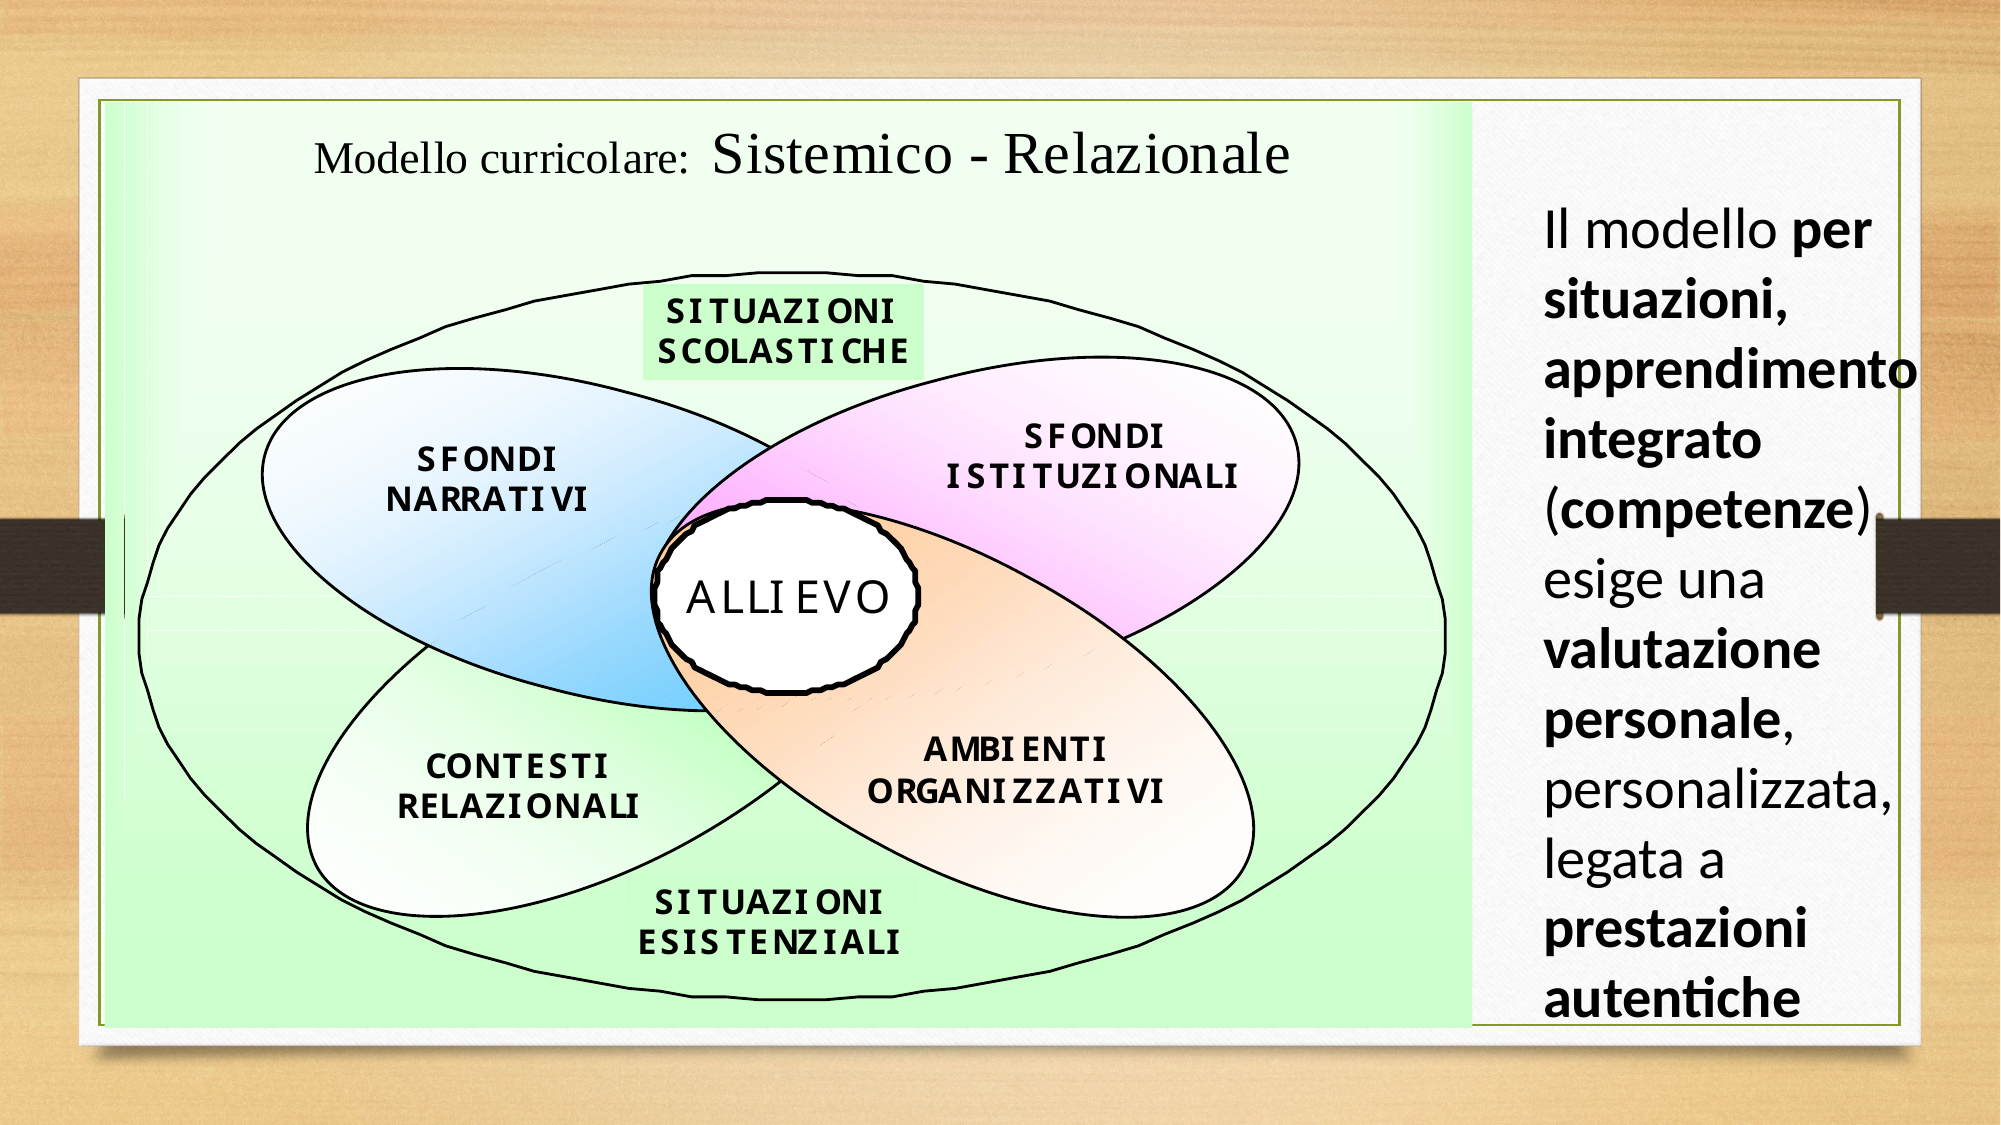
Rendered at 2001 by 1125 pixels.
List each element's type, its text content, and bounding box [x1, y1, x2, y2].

text_box Il modello per situazioni, apprendimento integrato (competenze) esige una valutazione personale, personalizzata, legata a prestazioni autentiche [1528, 182, 1959, 1037]
picture [0, 0, 2001, 1125]
